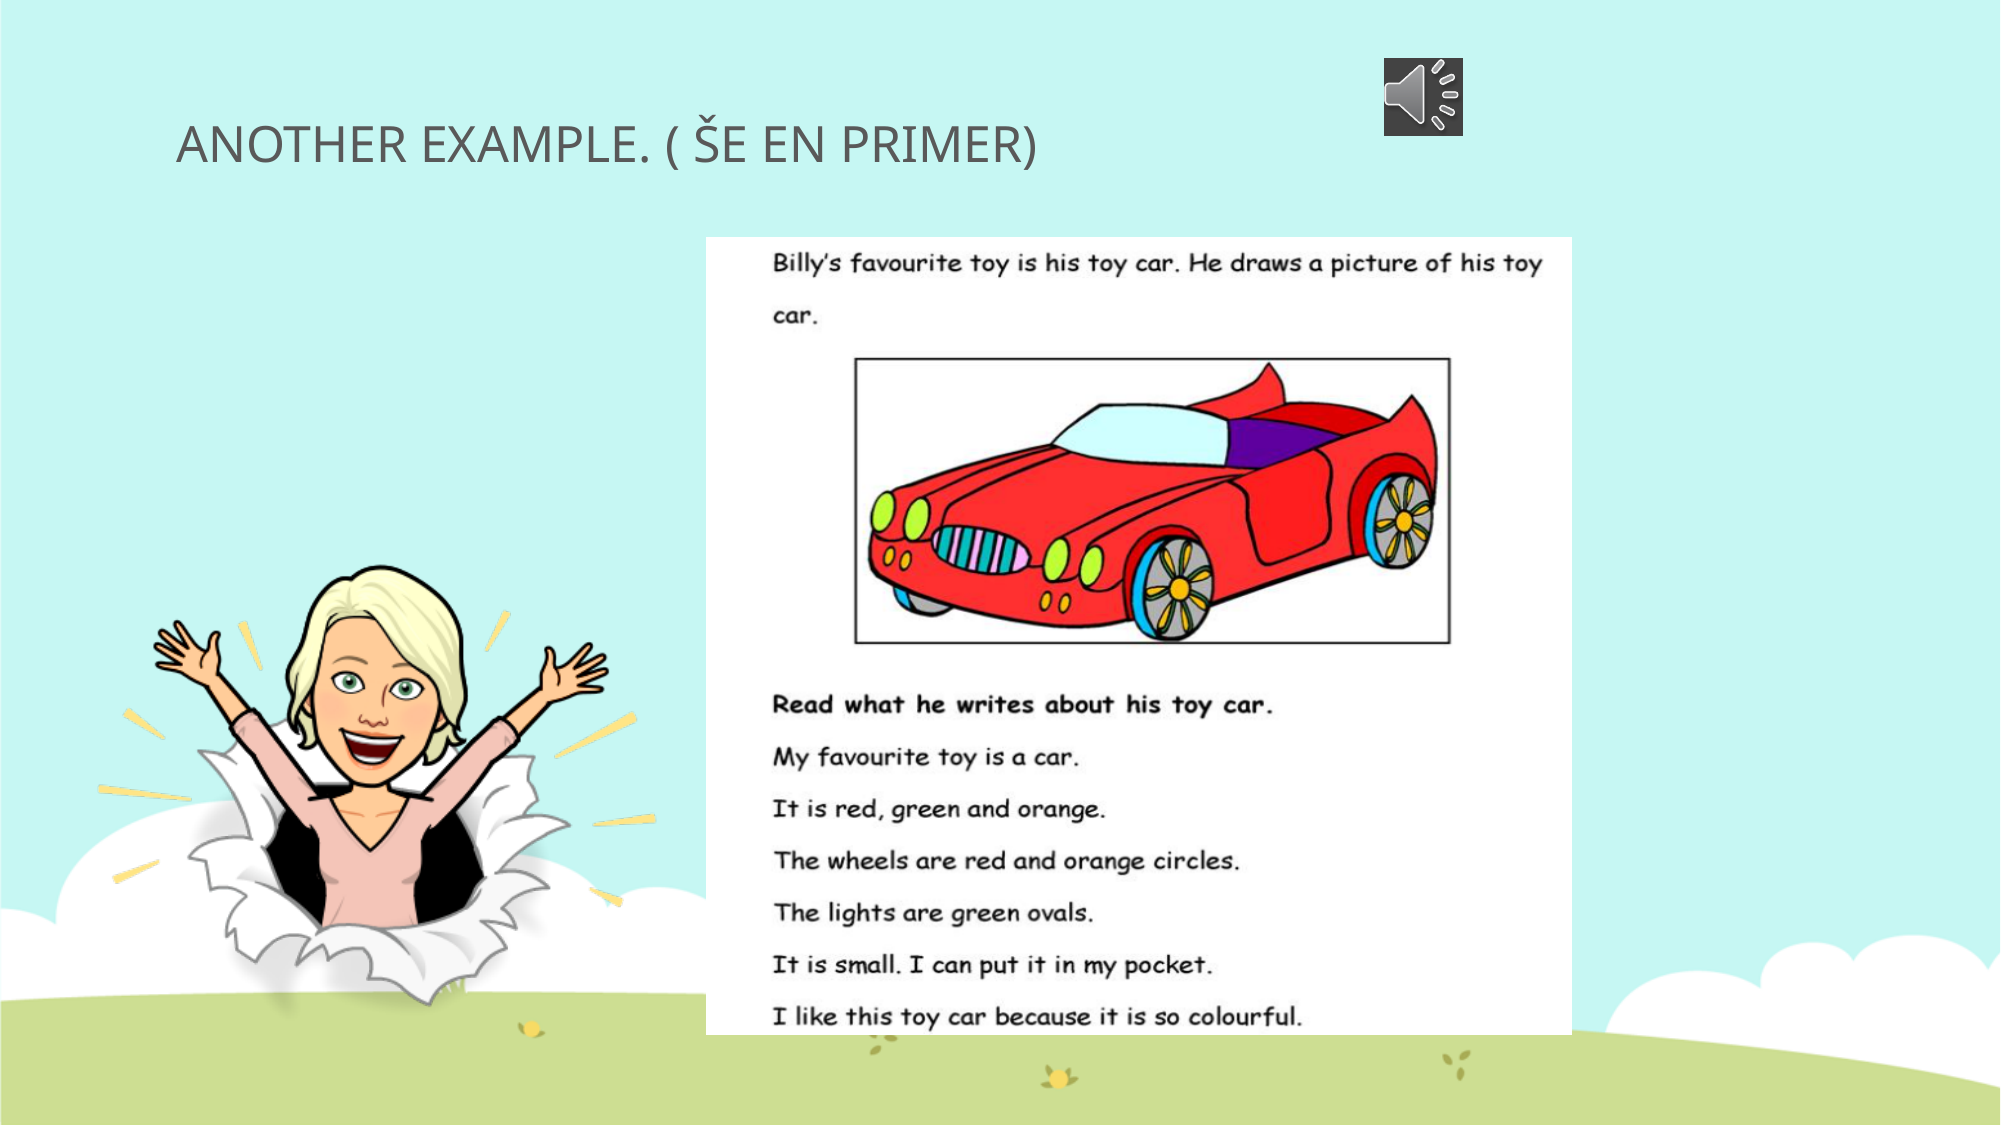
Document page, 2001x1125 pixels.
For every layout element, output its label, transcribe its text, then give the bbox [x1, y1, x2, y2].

picture [0, 0, 2001, 1125]
text_box ANOTHER EXAMPLE. ( ŠE EN PRIMER) [161, 104, 1269, 180]
